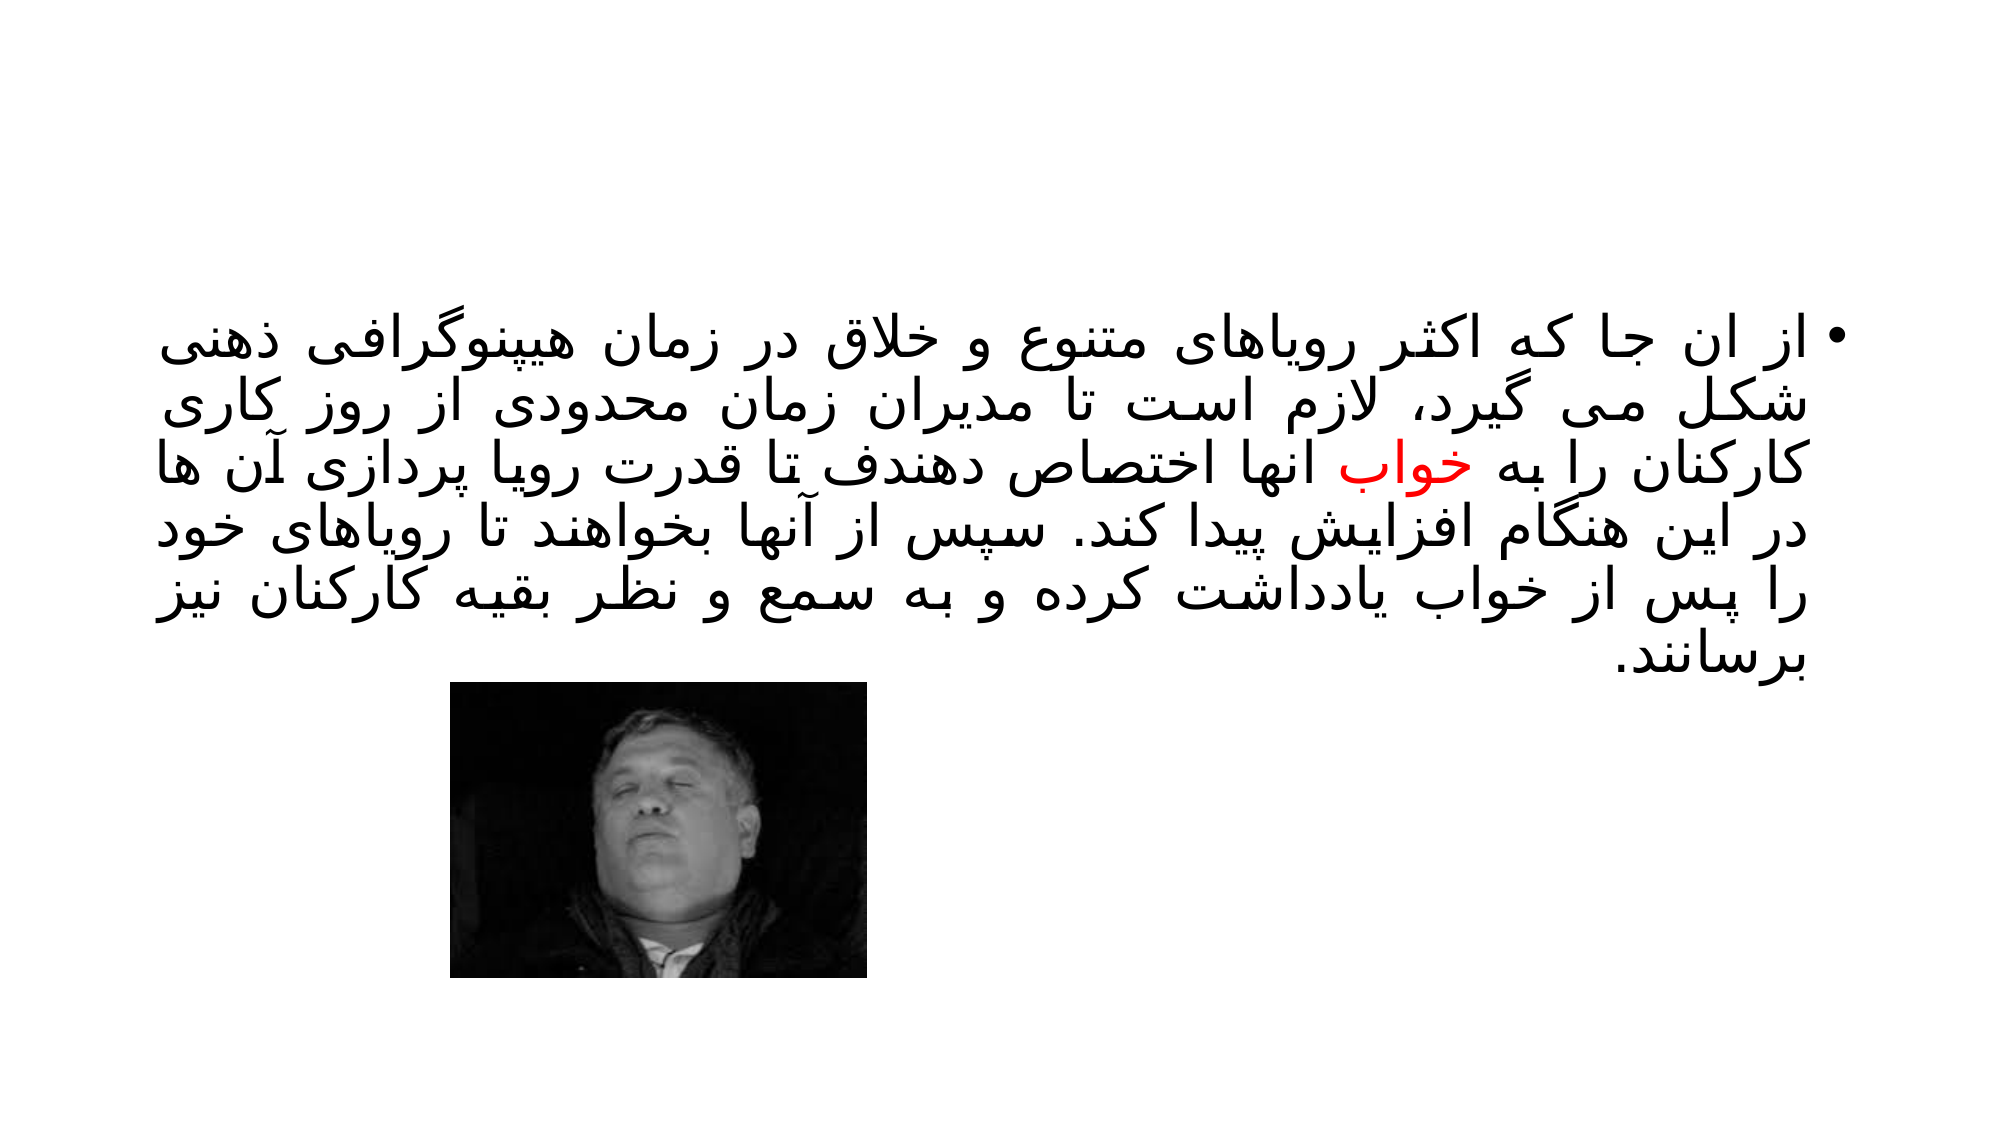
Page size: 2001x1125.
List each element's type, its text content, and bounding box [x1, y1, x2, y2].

picture [450, 682, 867, 978]
list از ان جا که اکثر رویاهای متنوع و خلاق در زمان هیپنوگرافی ذهنی شکل می گیرد، لازم است تا مدیران زمان محدودی از روز کاری کارکنان را به خواب انها اختصاص دهندف تا قدرت رویا پردازی آن ها در این هنگام افزایش پیدا کند. سپس از آنها بخواهند تا رویاهای خود را پس از خواب یادداشت کرده و به سمع و نظر بقیه کارکنان نیز برسانند. [137, 299, 1863, 1014]
